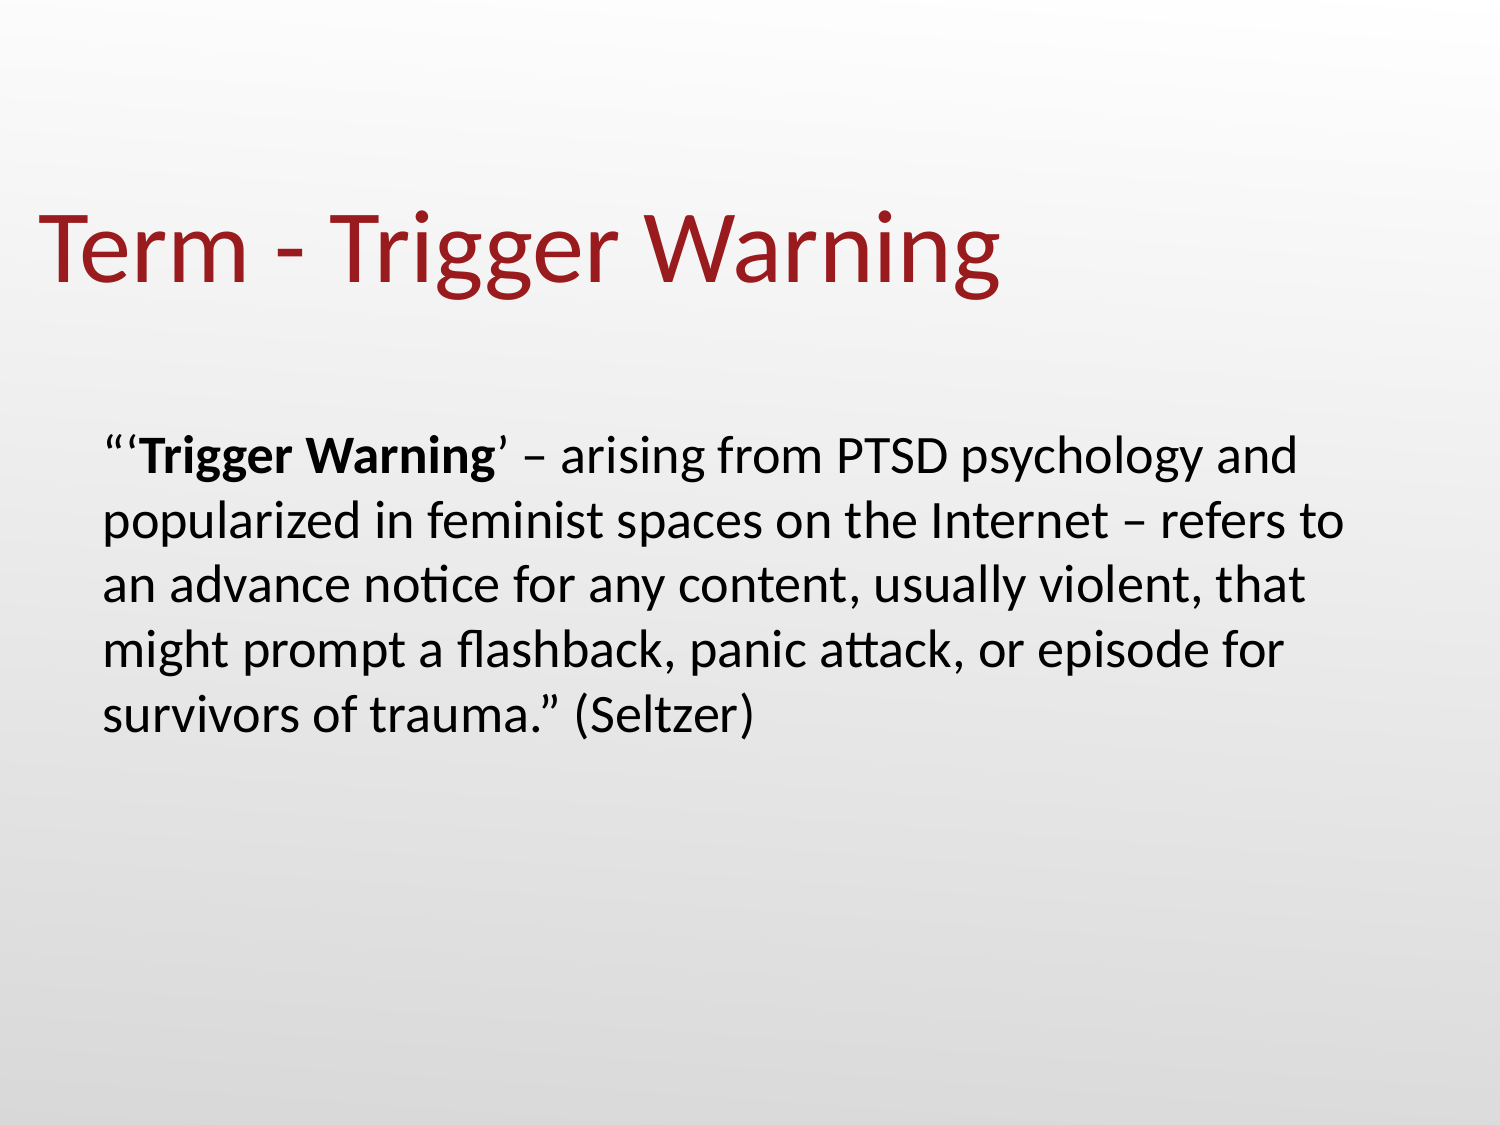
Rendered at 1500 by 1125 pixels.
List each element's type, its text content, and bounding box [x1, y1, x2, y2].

text_box “‘Trigger Warning’ – arising from PTSD psychology and popularized in feminist spaces on the Internet – refers to an advance notice for any content, usually violent, that might prompt a flashback, panic attack, or episode for survivors of trauma.” (Seltzer) [87, 411, 1425, 817]
text_box Term - Trigger Warning [38, 115, 1425, 303]
